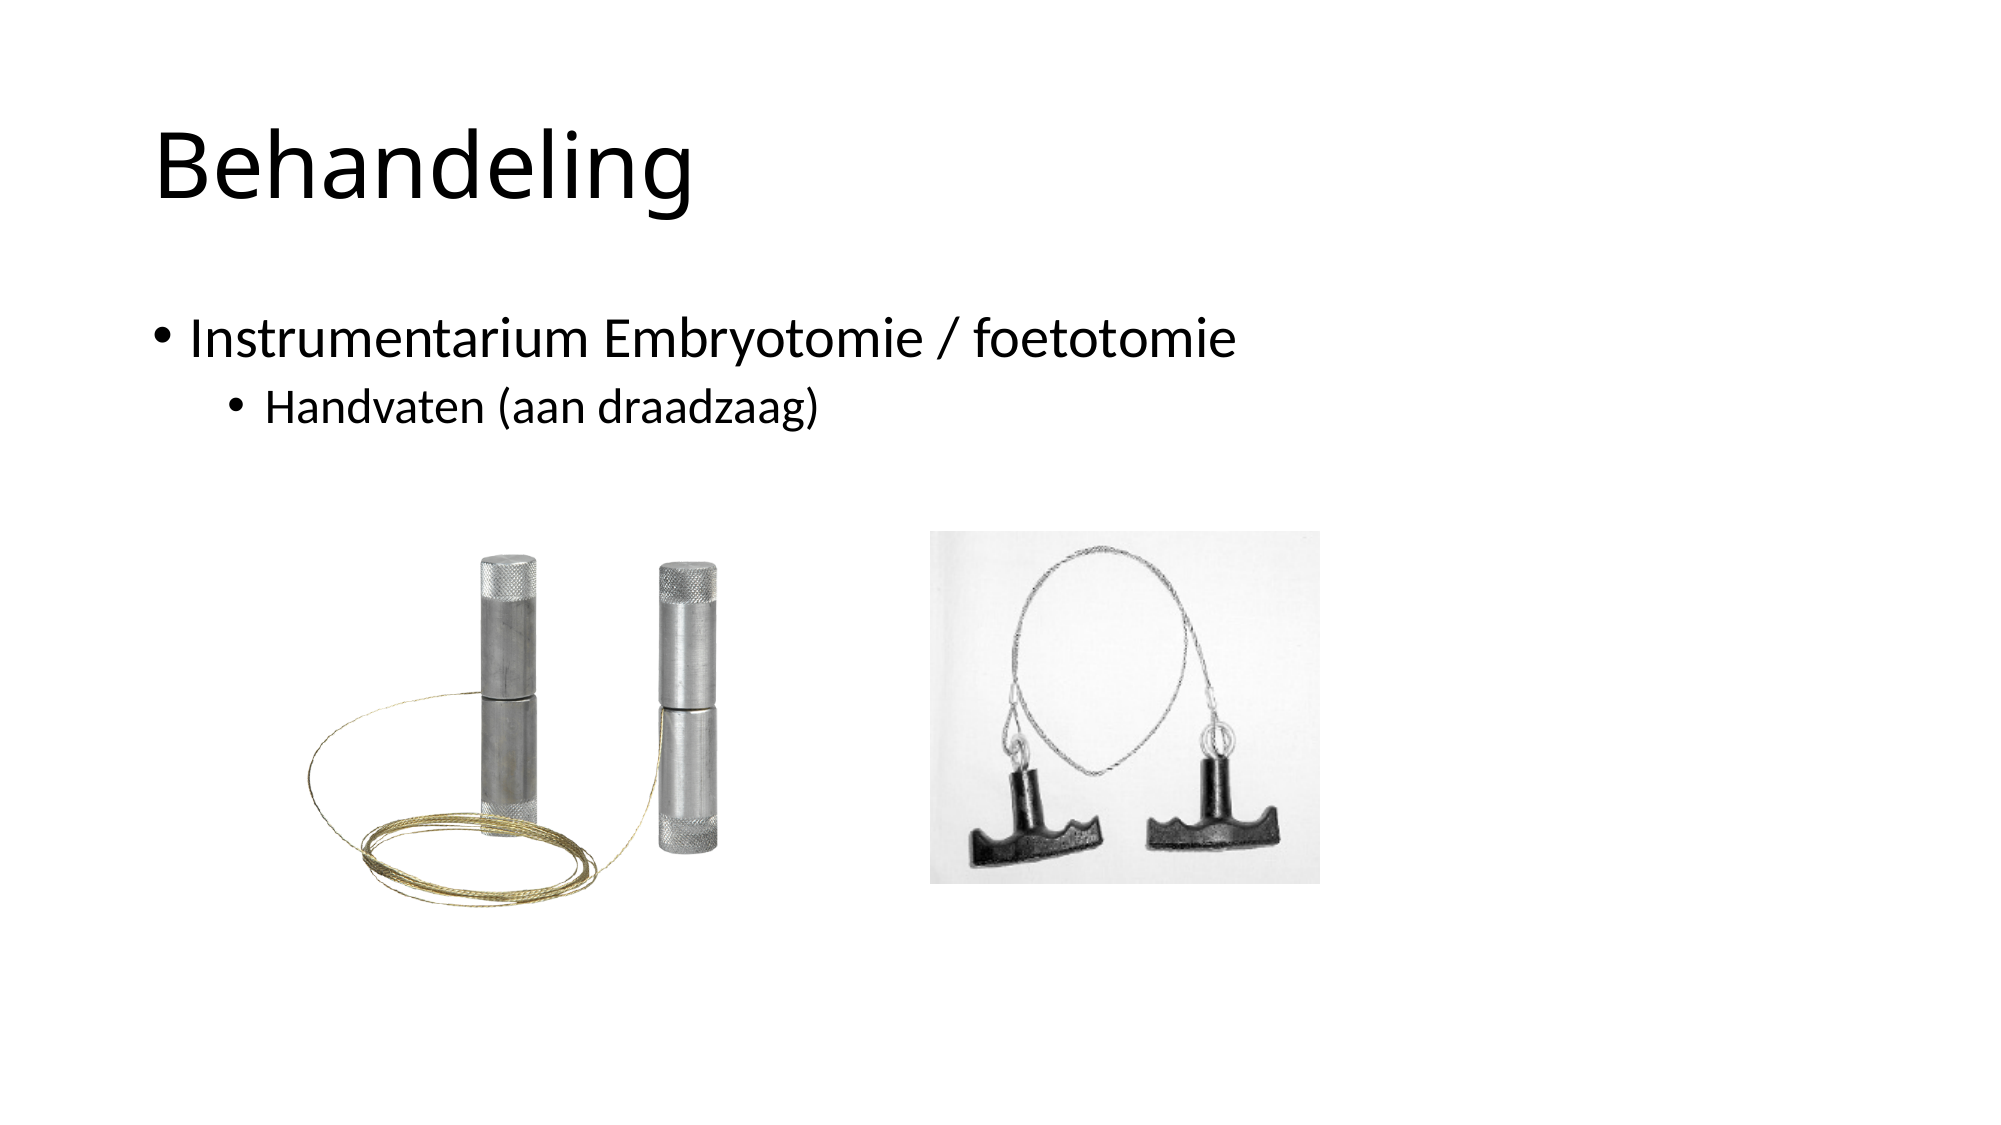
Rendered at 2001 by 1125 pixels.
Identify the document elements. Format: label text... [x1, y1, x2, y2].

list Instrumentarium Embryotomie / foetotomie Handvaten (aan draadzaag) [137, 299, 1863, 1014]
title Behandeling [137, 59, 1863, 278]
picture [299, 332, 769, 938]
picture [930, 531, 1320, 884]
